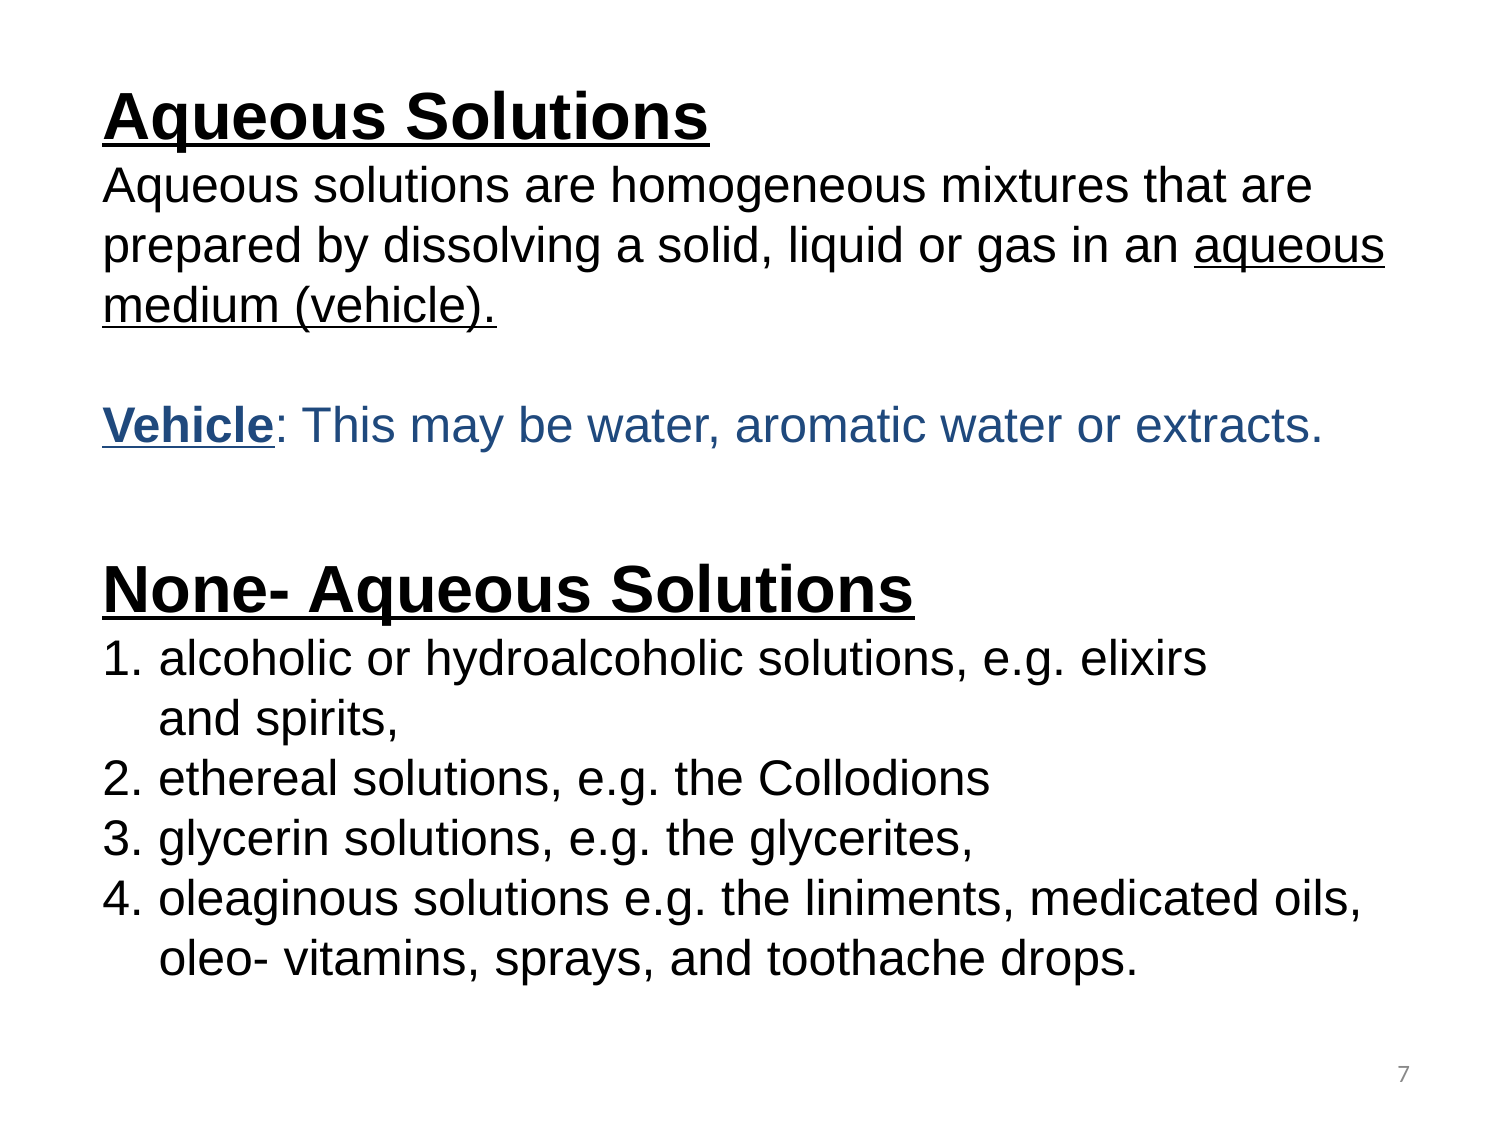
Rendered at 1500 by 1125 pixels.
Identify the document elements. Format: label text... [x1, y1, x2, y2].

text_box None- Aqueous Solutions alcoholic or hydroalcoholic solutions, e.g. elixirs and spirits, 2. ethereal solutions, e.g. the Collodions 3. glycerin solutions, e.g. the glycerites, 4. oleaginous solutions e.g. the liniments, medicated oils, oleo- vitamins, sprays, and toothache drops. [87, 538, 1500, 1078]
text_box Aqueous Solutions Aqueous solutions are homogeneous mixtures that are prepared by dissolving a solid, liquid or gas in an aqueous medium (vehicle). Vehicle: This may be water, aromatic water or extracts. [87, 65, 1450, 461]
slide_number 7 [1074, 1042, 1425, 1103]
